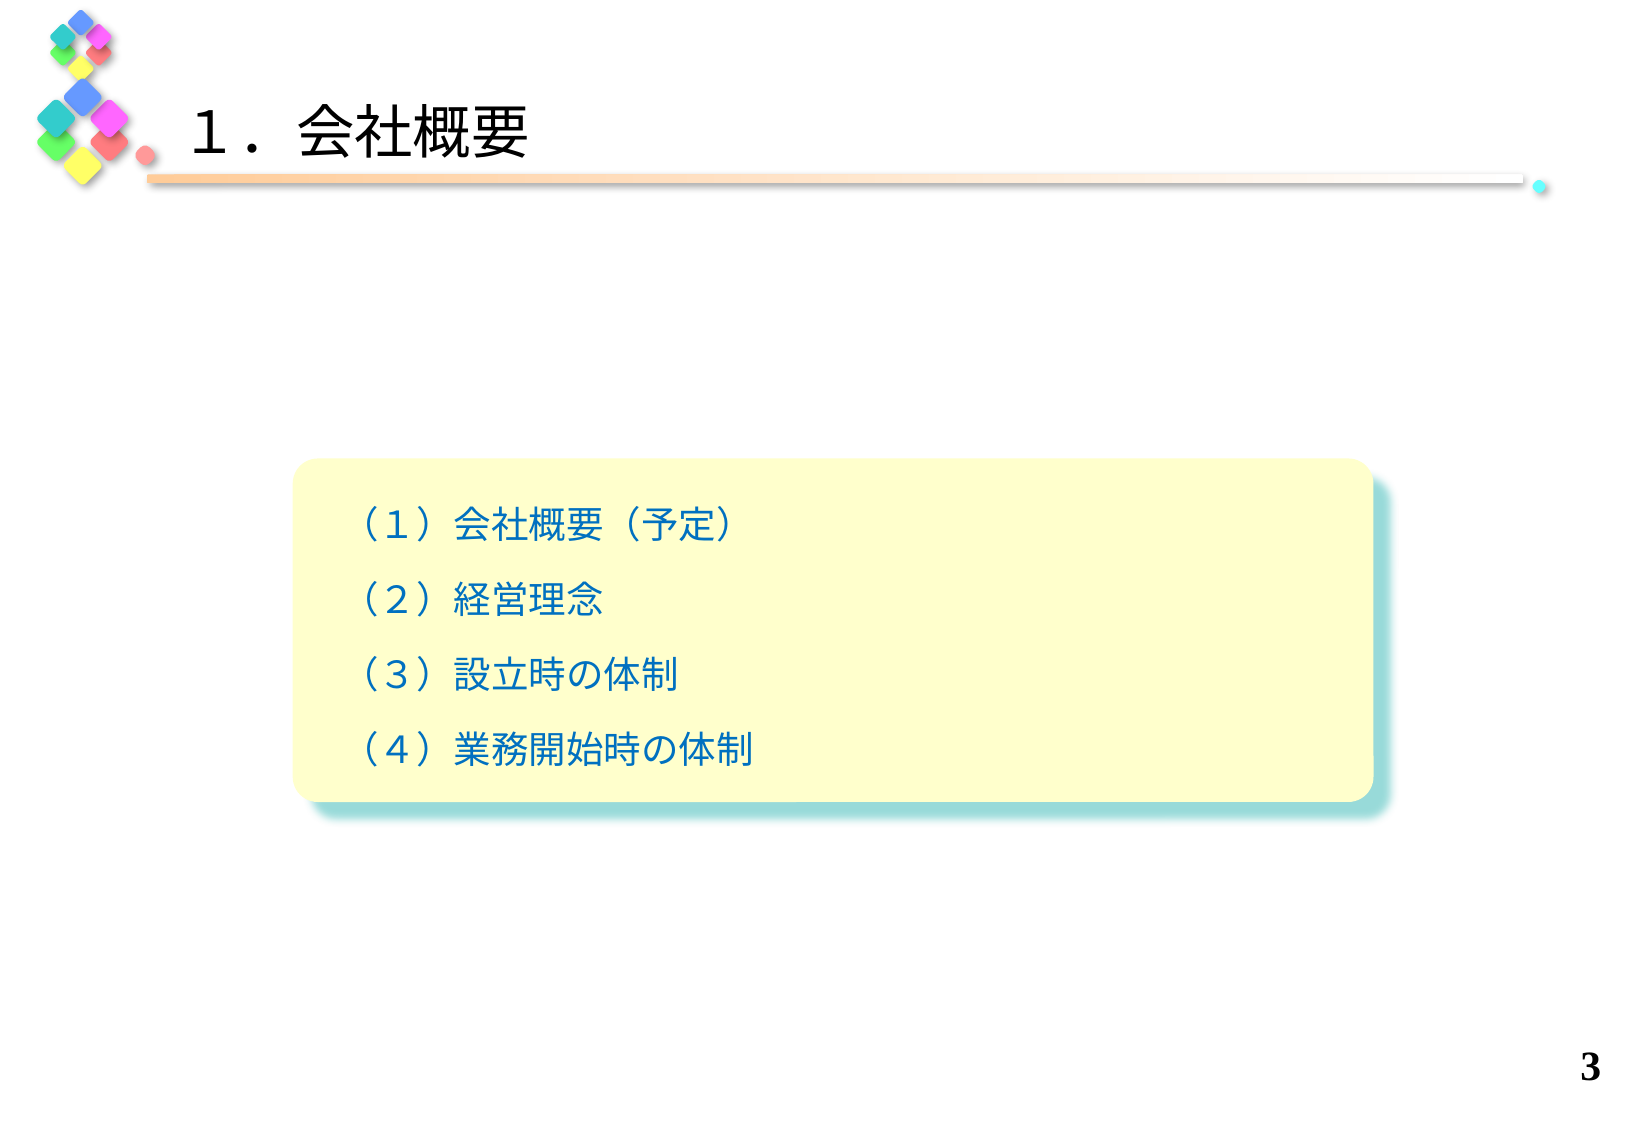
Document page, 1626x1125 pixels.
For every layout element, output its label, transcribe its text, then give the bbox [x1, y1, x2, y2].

slide_number 2 [1535, 1033, 1625, 1094]
text_box （１）会社概要（予定） （２）経営理念 （３）設立時の体制 （４）業務開始時の体制 [290, 456, 1376, 805]
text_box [41, 82, 1546, 193]
